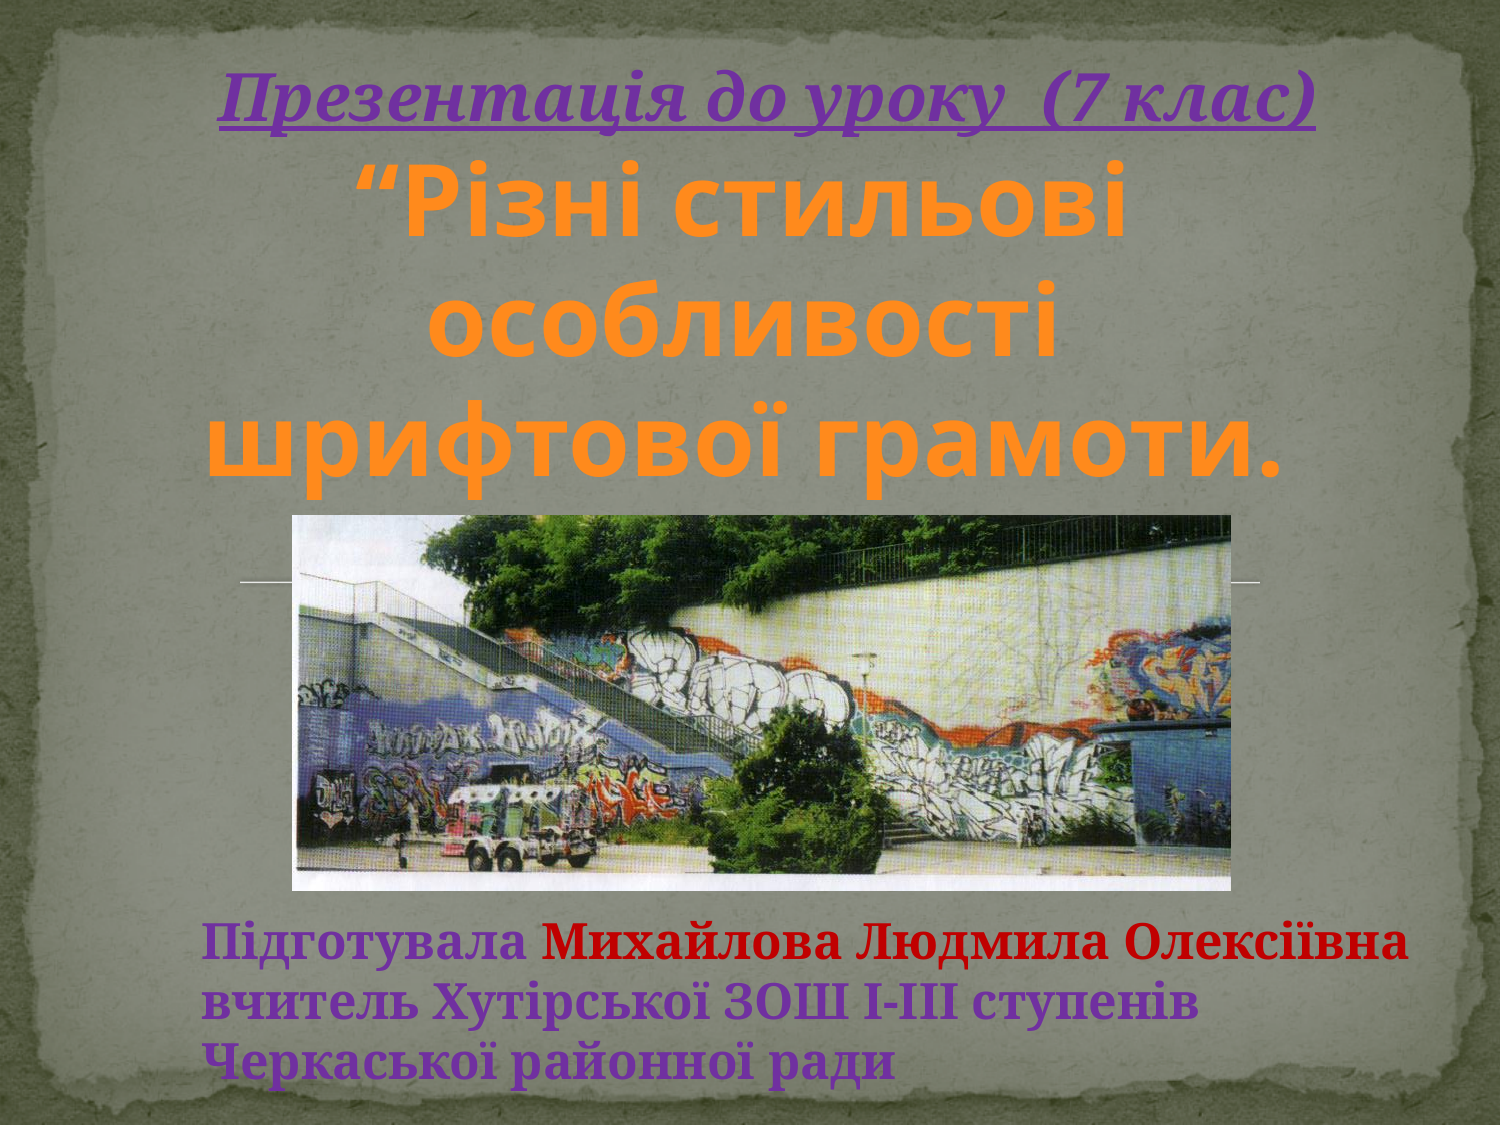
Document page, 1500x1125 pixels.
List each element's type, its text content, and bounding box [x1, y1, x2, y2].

text_box Підготувала Михайлова Людмила Олексіївна вчитель Хутірської ЗОШ І-ІІІ ступенів Черкаської районної ради [186, 902, 1426, 1098]
picture [292, 515, 1231, 891]
text_box “Різні стильові особливості шрифтової грамоти. Графіті” [152, 128, 1336, 624]
text_box Презентація до уроку (7 клас) [128, 46, 1407, 477]
